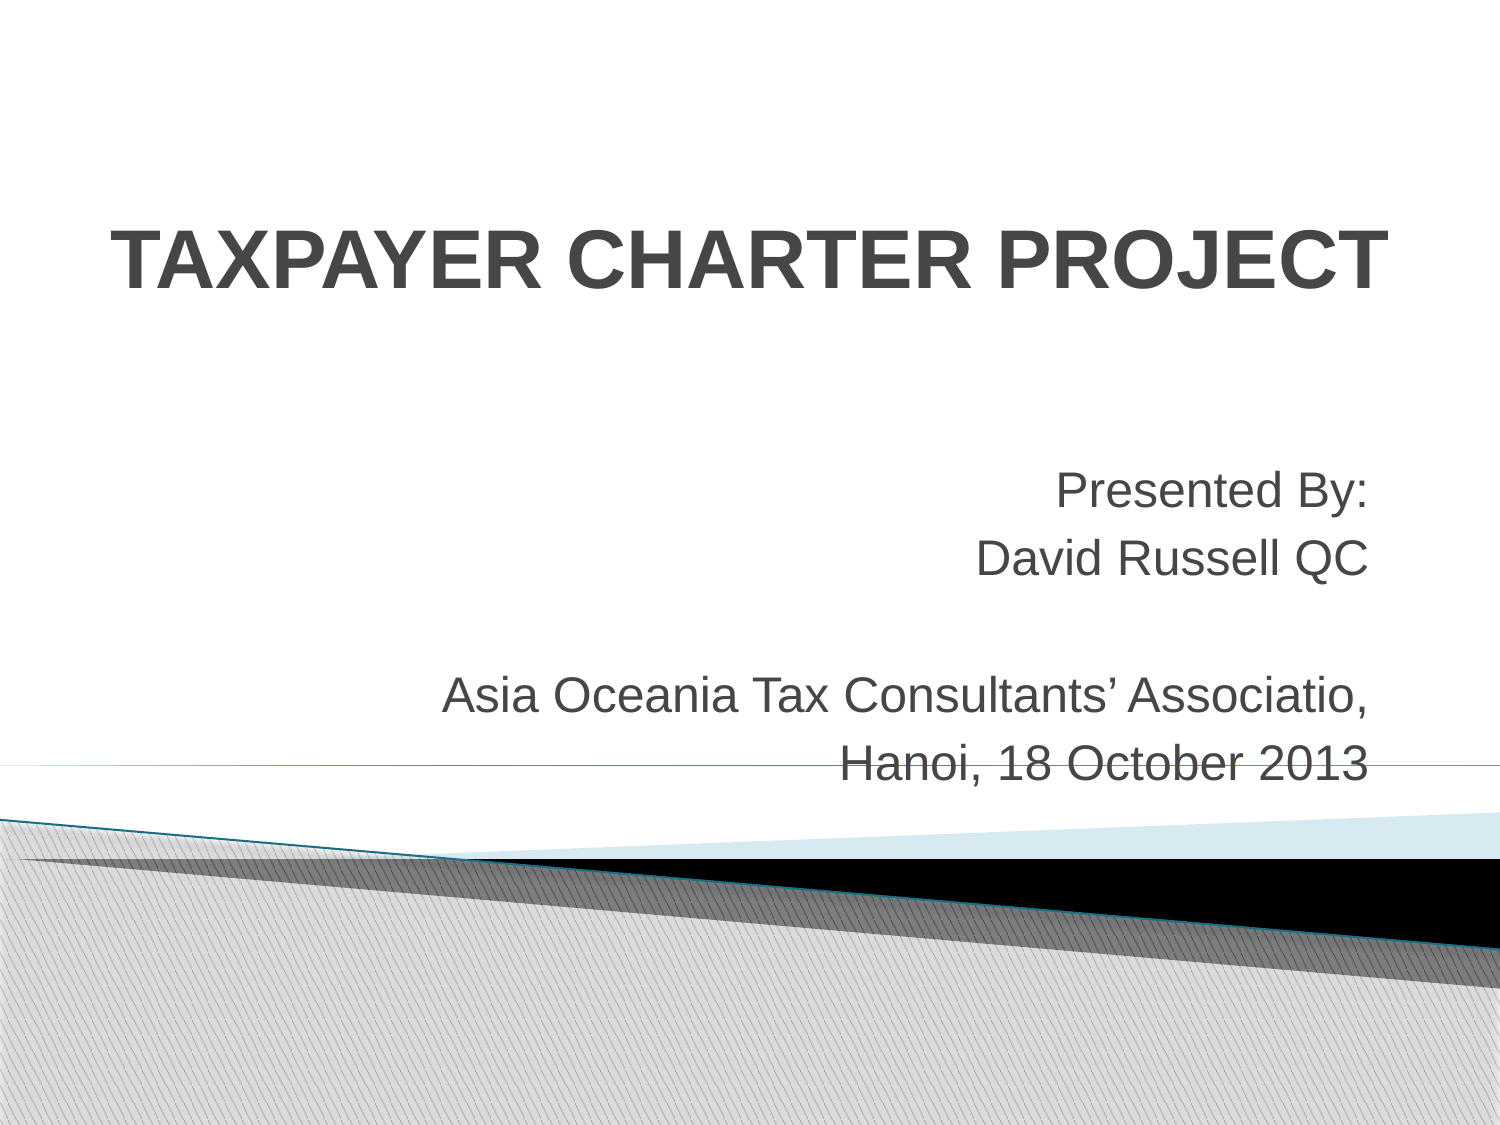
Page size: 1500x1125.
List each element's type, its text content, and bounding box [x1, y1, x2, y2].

subtitle Presented By: David Russell QC Asia Oceania Tax Consultants’ Associatio, Hanoi, 18 October 2013 [112, 450, 1388, 790]
title TAXPAYER CHARTER PROJECT [87, 125, 1413, 313]
picture [5, 859, 1500, 989]
